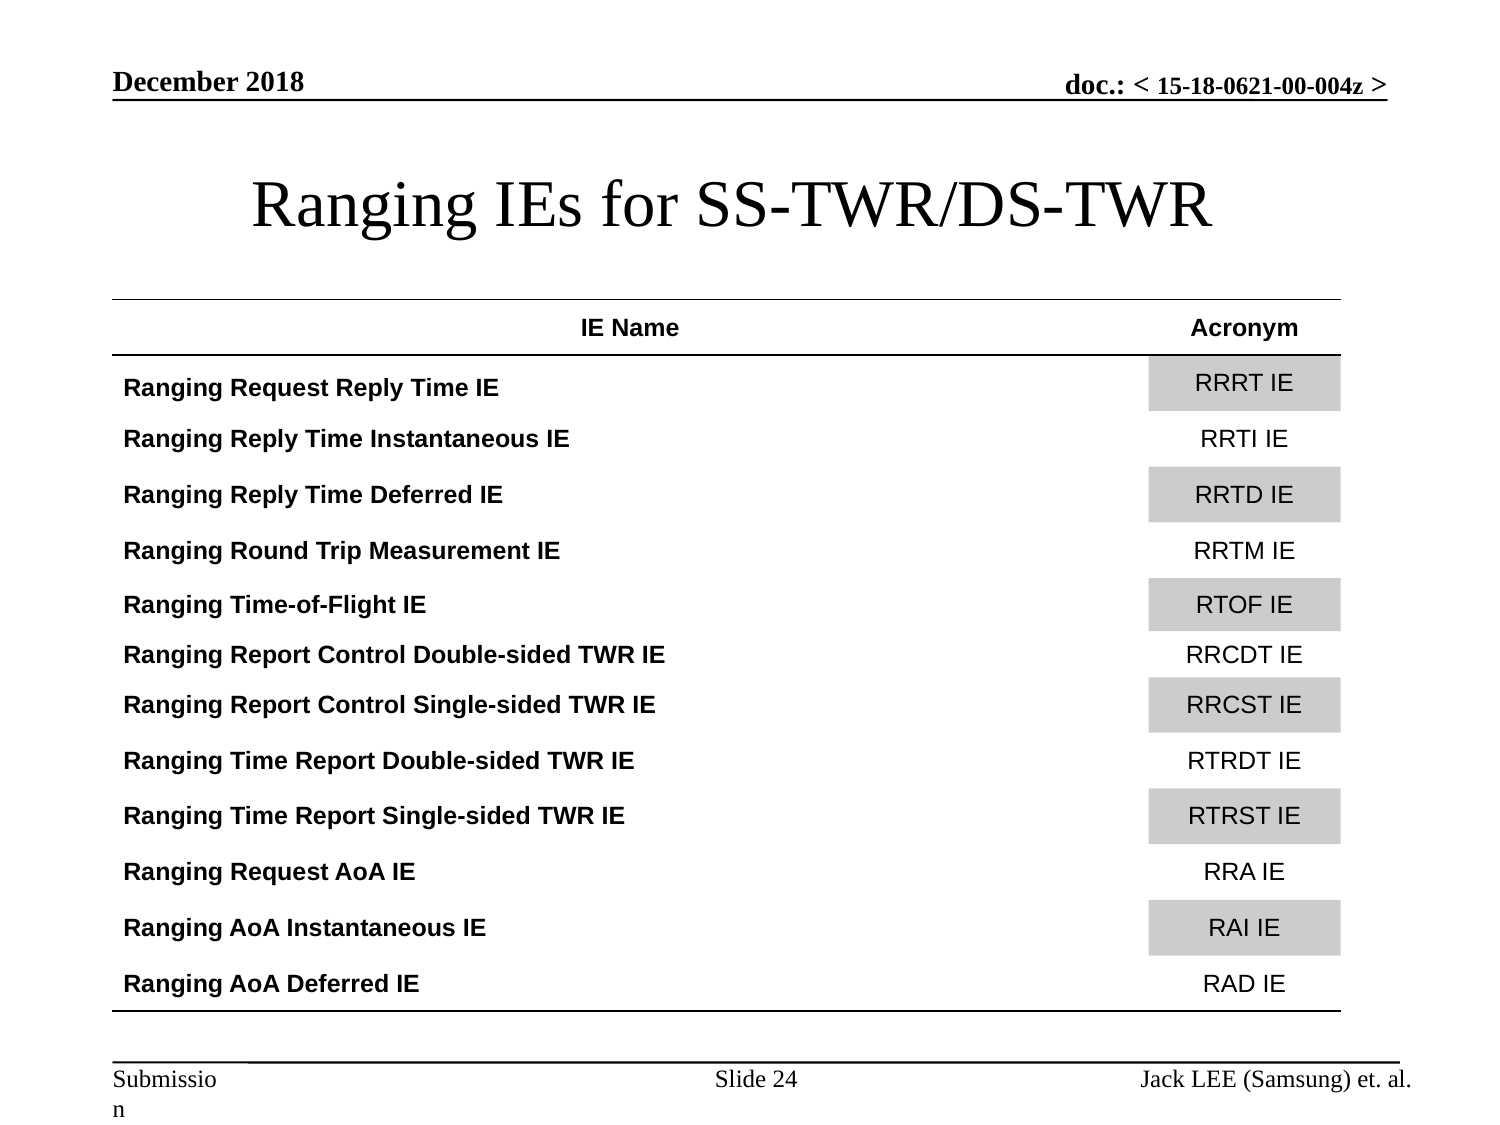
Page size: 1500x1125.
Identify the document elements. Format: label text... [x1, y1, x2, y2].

table_cell RRRT IE [1149, 356, 1341, 411]
table_cell Ranging Request AoA IE [112, 844, 1149, 900]
table_cell Ranging AoA Instantaneous IE [112, 900, 1149, 956]
table_cell RRTI IE [1149, 411, 1341, 467]
table_cell Ranging Request Reply Time IE [112, 356, 1149, 411]
table_cell RRCDT IE [1149, 631, 1341, 677]
table_cell Ranging Reply Time Deferred IE [112, 467, 1149, 522]
table_header Acronym [1149, 300, 1341, 354]
table_cell RTRDT IE [1149, 733, 1341, 788]
table_cell Ranging AoA Deferred IE [112, 956, 1149, 1010]
table_cell RTOF IE [1149, 578, 1341, 631]
footer Jack LEE (Samsung) et. al. [900, 1062, 1413, 1093]
table_cell RTRST IE [1149, 788, 1341, 844]
table_cell Ranging Reply Time Instantaneous IE [112, 411, 1149, 467]
title Ranging IEs for SS-TWR/DS-TWR [112, 112, 1388, 288]
table_cell RRA IE [1149, 844, 1341, 900]
table_header IE Name [112, 300, 1149, 354]
table_cell RAD IE [1149, 956, 1341, 1010]
table_cell Ranging Time Report Single-sided TWR IE [112, 788, 1149, 844]
table_cell Ranging Time-of-Flight IE [112, 578, 1149, 631]
table_cell Ranging Report Control Single-sided TWR IE [112, 677, 1149, 733]
table_cell Ranging Report Control Double-sided TWR IE [112, 631, 1149, 677]
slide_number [112, 62, 375, 98]
table_cell RAI IE [1149, 900, 1341, 956]
table_cell Ranging Round Trip Measurement IE [112, 522, 1149, 578]
table_cell RRCST IE [1149, 677, 1341, 733]
slide_number Slide 24 [712, 1062, 800, 1093]
table_cell RRTD IE [1149, 467, 1341, 522]
table_cell RRTM IE [1149, 522, 1341, 578]
table_cell Ranging Time Report Double-sided TWR IE [112, 733, 1149, 788]
